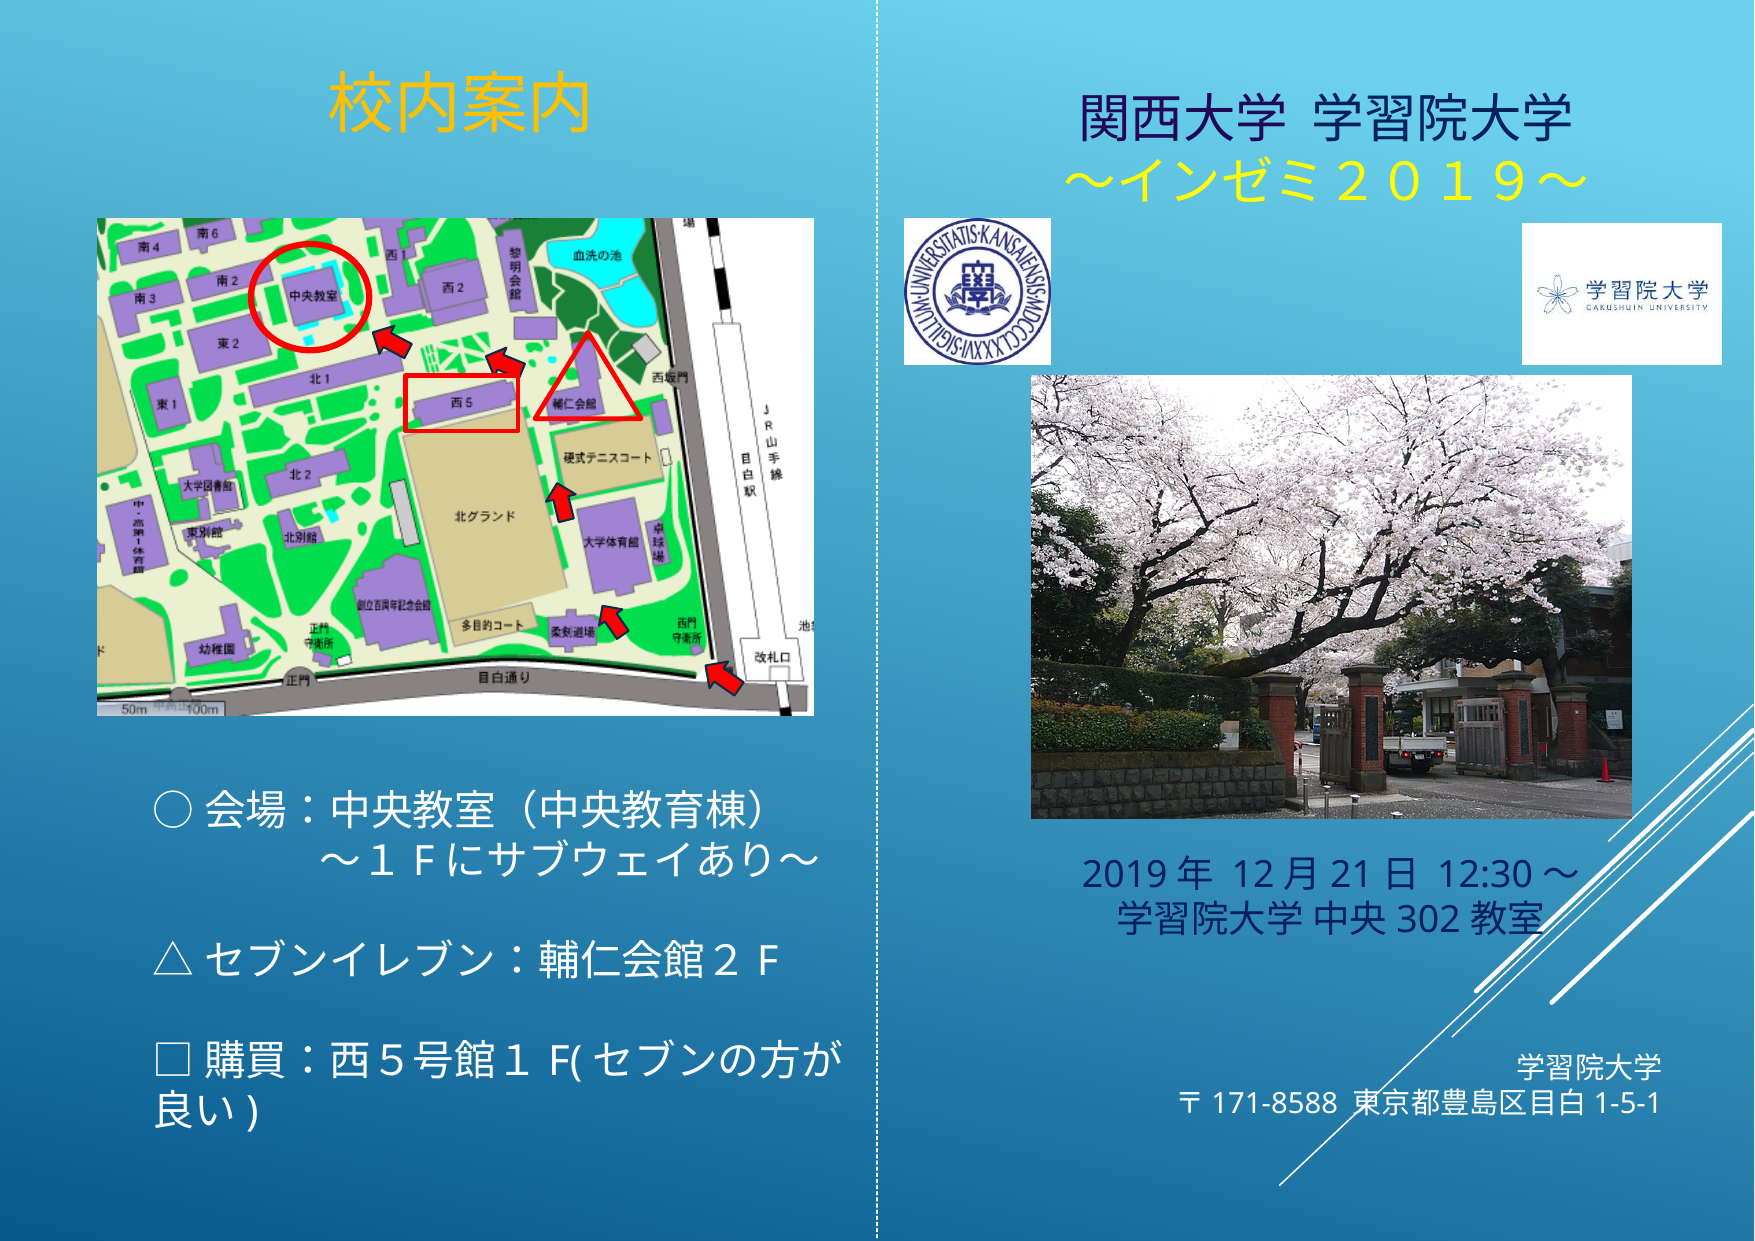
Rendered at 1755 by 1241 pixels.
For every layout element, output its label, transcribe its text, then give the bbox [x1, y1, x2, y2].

text_box 2019年 12月21日 12:30～ 学習院大学 中央302教室 [1058, 842, 1603, 948]
picture [1522, 223, 1723, 365]
title 関西大学 学習院大学 ～インゼミ２０１９～ [928, 75, 1724, 221]
picture [1031, 375, 1633, 819]
picture [97, 218, 814, 716]
text_box ○会場：中央教室（中央教育棟） ～１Fにサブウェイあり～ △セブンイレブン：輔仁会館２F □購買：西５号館１F(セブンの方が良い) [137, 776, 870, 1141]
picture [903, 218, 1051, 365]
text_box 校内案内 [226, 53, 696, 148]
text_box 学習院大学 〒171-8588 東京都豊島区目白1-5-1 [986, 1041, 1678, 1162]
